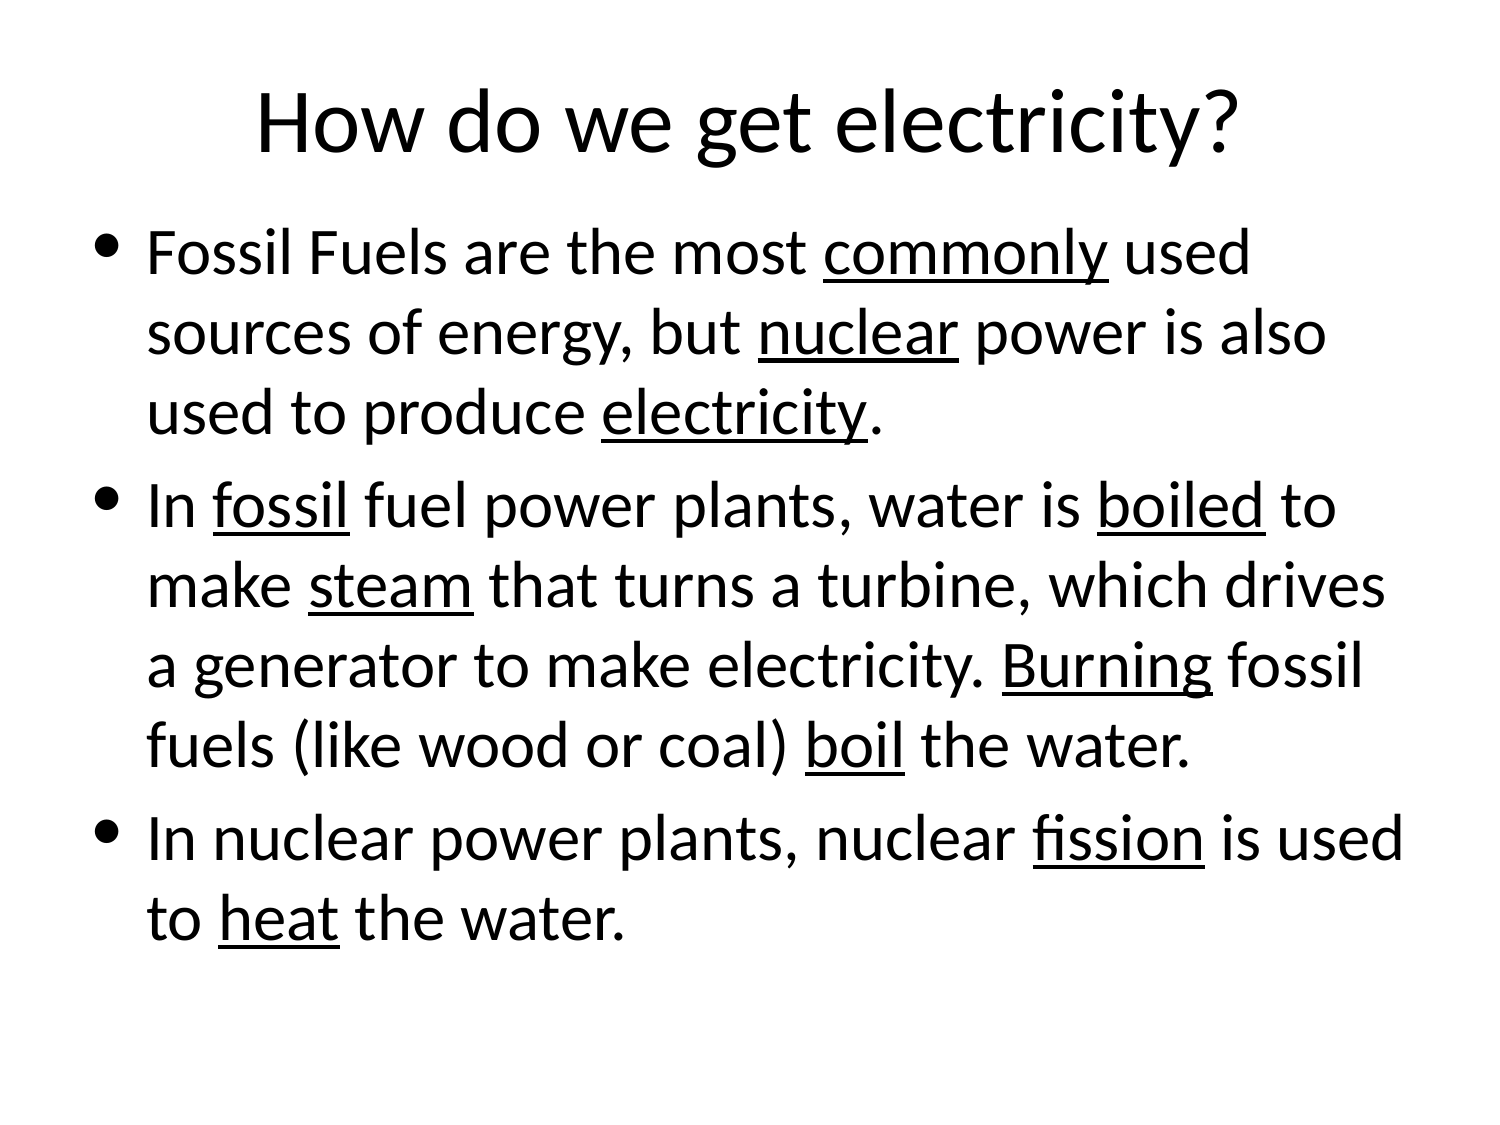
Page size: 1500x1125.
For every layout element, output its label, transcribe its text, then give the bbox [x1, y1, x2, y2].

title How do we get electricity? [75, 45, 1425, 188]
list Fossil Fuels are the most commonly used sources of energy, but nuclear power is also used to produce electricity. In fossil fuel power plants, water is boiled to make steam that turns a turbine, which drives a generator to make electricity. Burning fossil fuels (like wood or coal) boil the water. In nuclear power plants, nuclear fission is used to heat the water. [75, 200, 1425, 1075]
